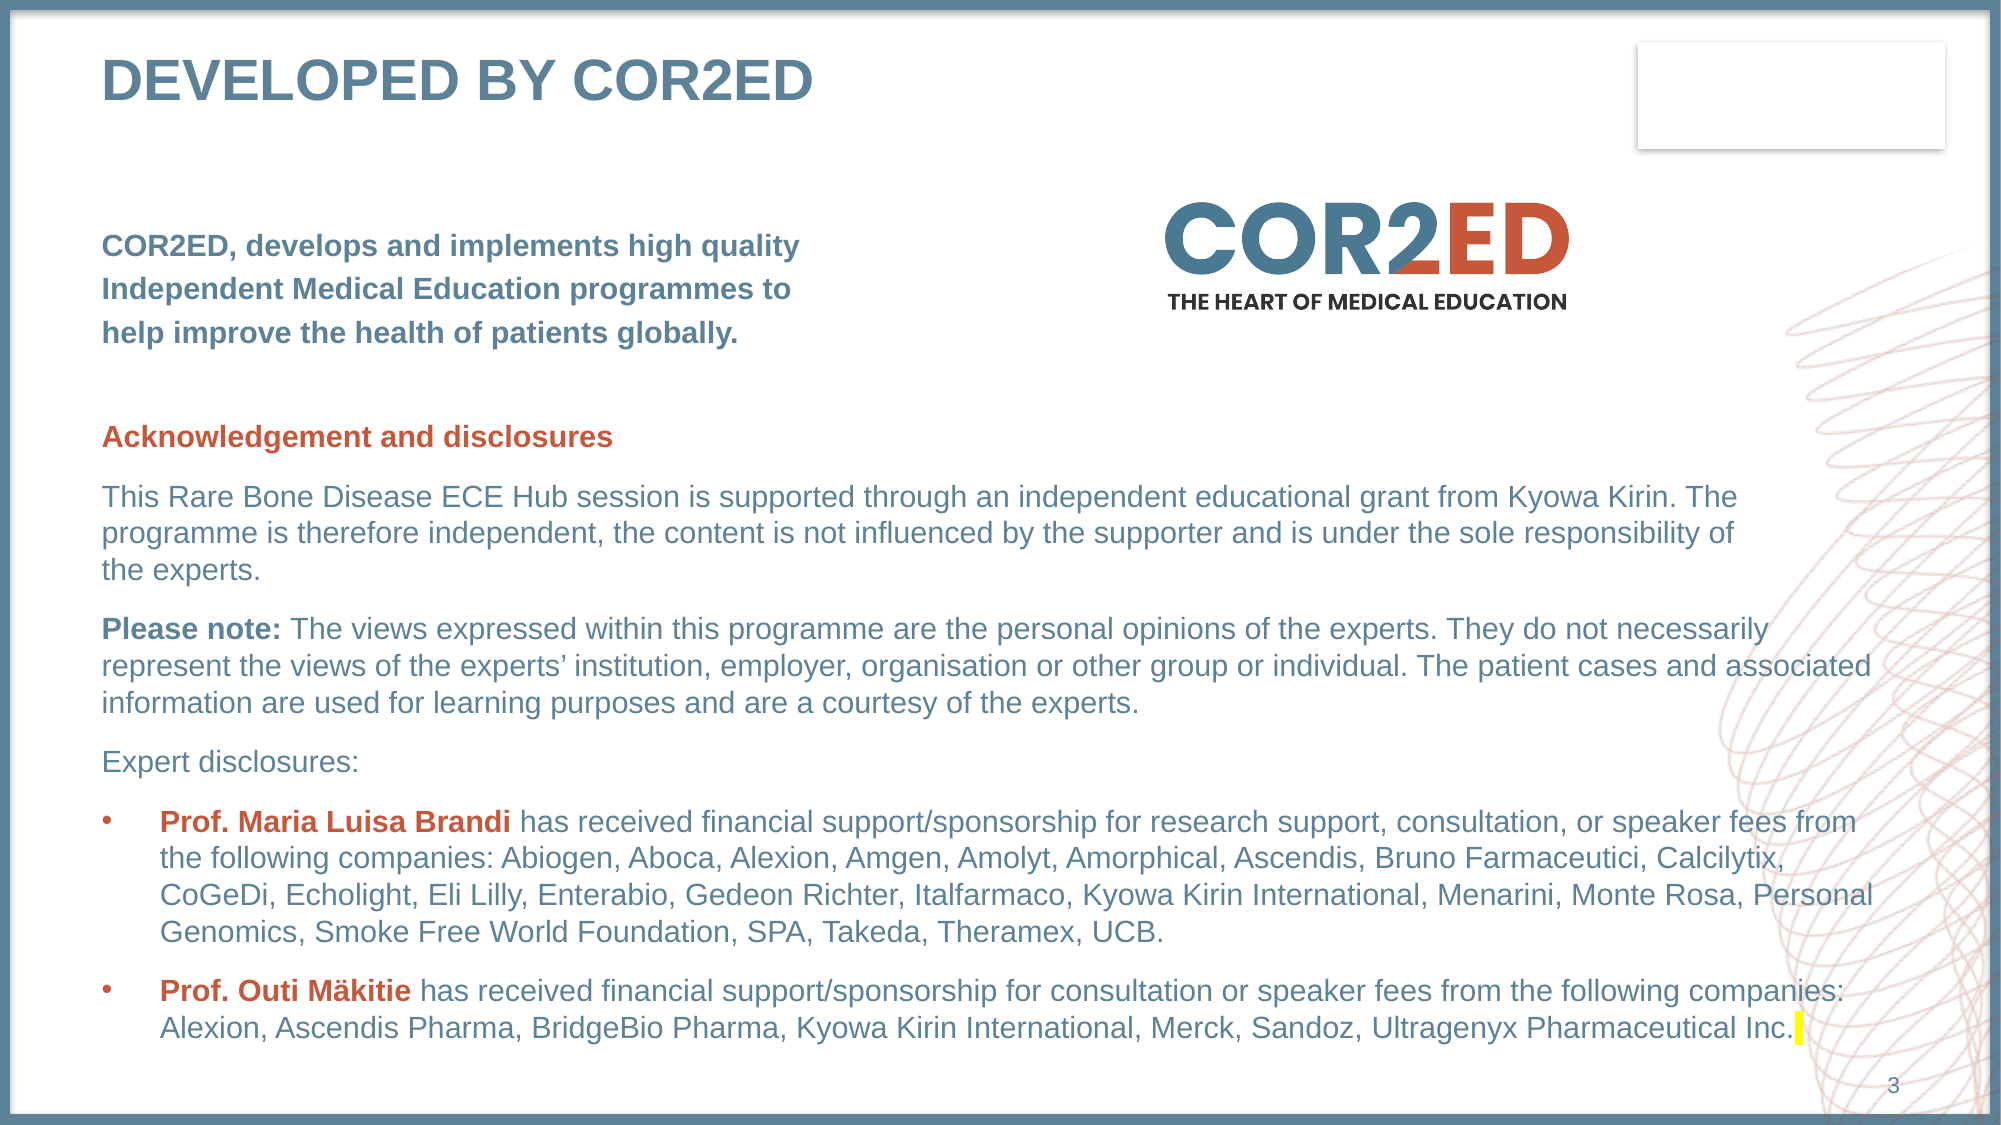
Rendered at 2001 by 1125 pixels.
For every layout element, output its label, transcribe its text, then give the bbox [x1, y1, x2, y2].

list COR2ED, develops and implements high quality Independent Medical Education programmes to help improve the health of patients globally. Acknowledgement and disclosures This Rare Bone Disease ECE Hub session is supported through an independent educational grant from Kyowa Kirin. The programme is therefore independent, the content is not influenced by the supporter and is under the sole responsibility of the experts. Please note: The views expressed within this programme are the personal opinions of the experts. They do not necessarily represent the views of the experts’ institution, employer, organisation or other group or individual. The patient cases and associated information are used for learning purposes and are a courtesy of the experts. Expert disclosures: Prof. Maria Luisa Brandi has received financial support/sponsorship for research support, consultation, or speaker fees from the following companies: Abiogen, Aboca, Alexion, Amgen, Amolyt, Amorphical, Ascendis, Bruno Farmaceutici, Calcilytix, CoGeDi, Echolight, Eli Lilly, Enterabio, Gedeon Richter, Italfarmaco, Kyowa Kirin International, Menarini, Monte Rosa, Personal Genomics, Smoke Free World Foundation, SPA, Takeda, Theramex, UCB. Prof. Outi Mäkitie has received financial support/sponsorship for consultation or speaker fees from the following companies: Alexion, Ascendis Pharma, BridgeBio Pharma, Kyowa Kirin International, Merck, Sandoz, Ultragenyx Pharmaceutical Inc. [101, 218, 1901, 1055]
slide_number 3 [1771, 1055, 1900, 1115]
picture [1165, 202, 1569, 310]
title Developed by COR2ED [101, 42, 1900, 185]
